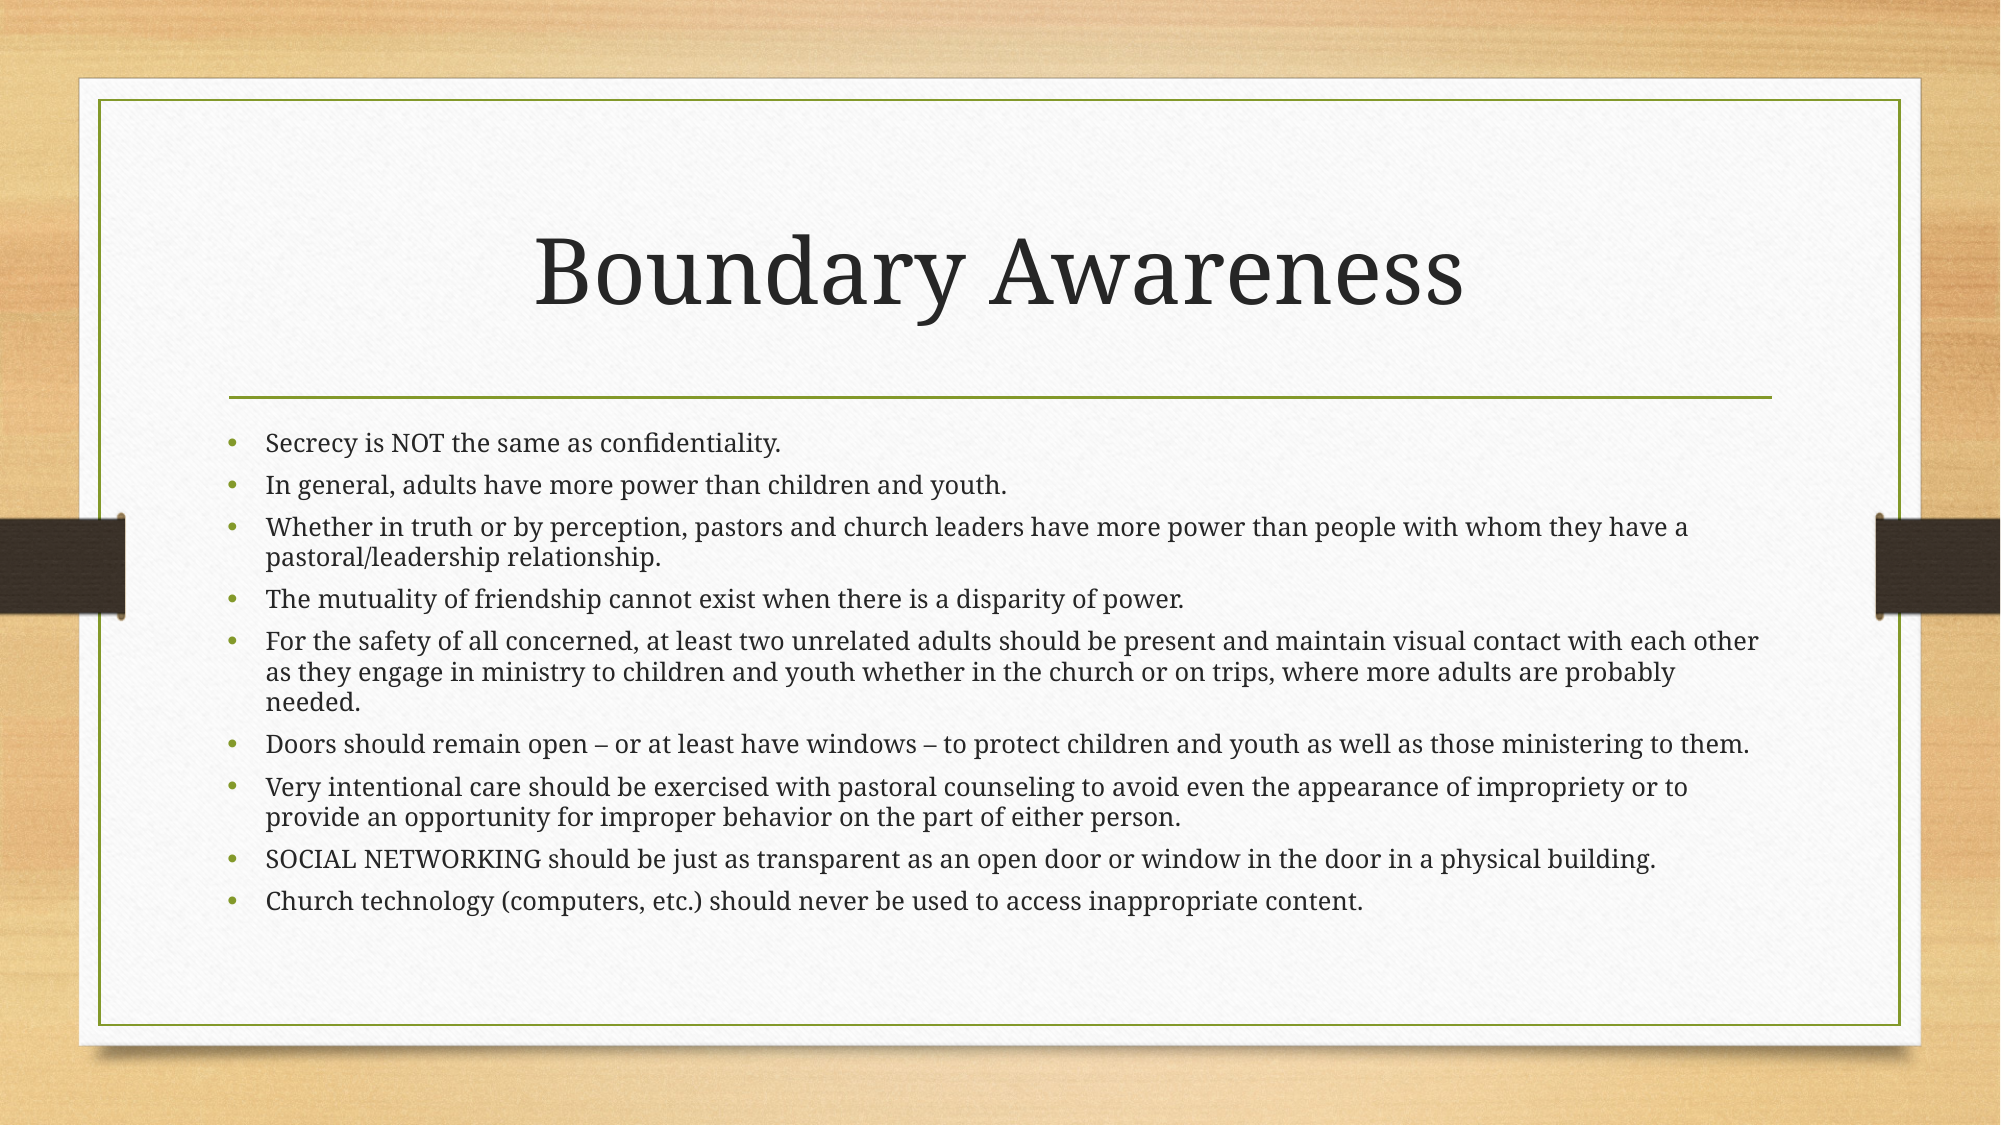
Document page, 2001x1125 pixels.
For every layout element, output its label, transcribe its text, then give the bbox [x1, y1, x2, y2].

picture [0, 0, 2001, 1125]
title Boundary Awareness [212, 161, 1788, 375]
list Secrecy is NOT the same as confidentiality. In general, adults have more power than children and youth. Whether in truth or by perception, pastors and church leaders have more power than people with whom they have a pastoral/leadership relationship. The mutuality of friendship cannot exist when there is a disparity of power. For the safety of all concerned, at least two unrelated adults should be present and maintain visual contact with each other as they engage in ministry to children and youth whether in the church or on trips, where more adults are probably needed. Doors should remain open – or at least have windows – to protect children and youth as well as those ministering to them. Very intentional care should be exercised with pastoral counseling to avoid even the appearance of impropriety or to provide an opportunity for improper behavior on the part of either person. SOCIAL NETWORKING should be just as transparent as an open door or window in the door in a physical building. Church technology (computers, etc.) should never be used to access inappropriate content. [212, 419, 1788, 964]
